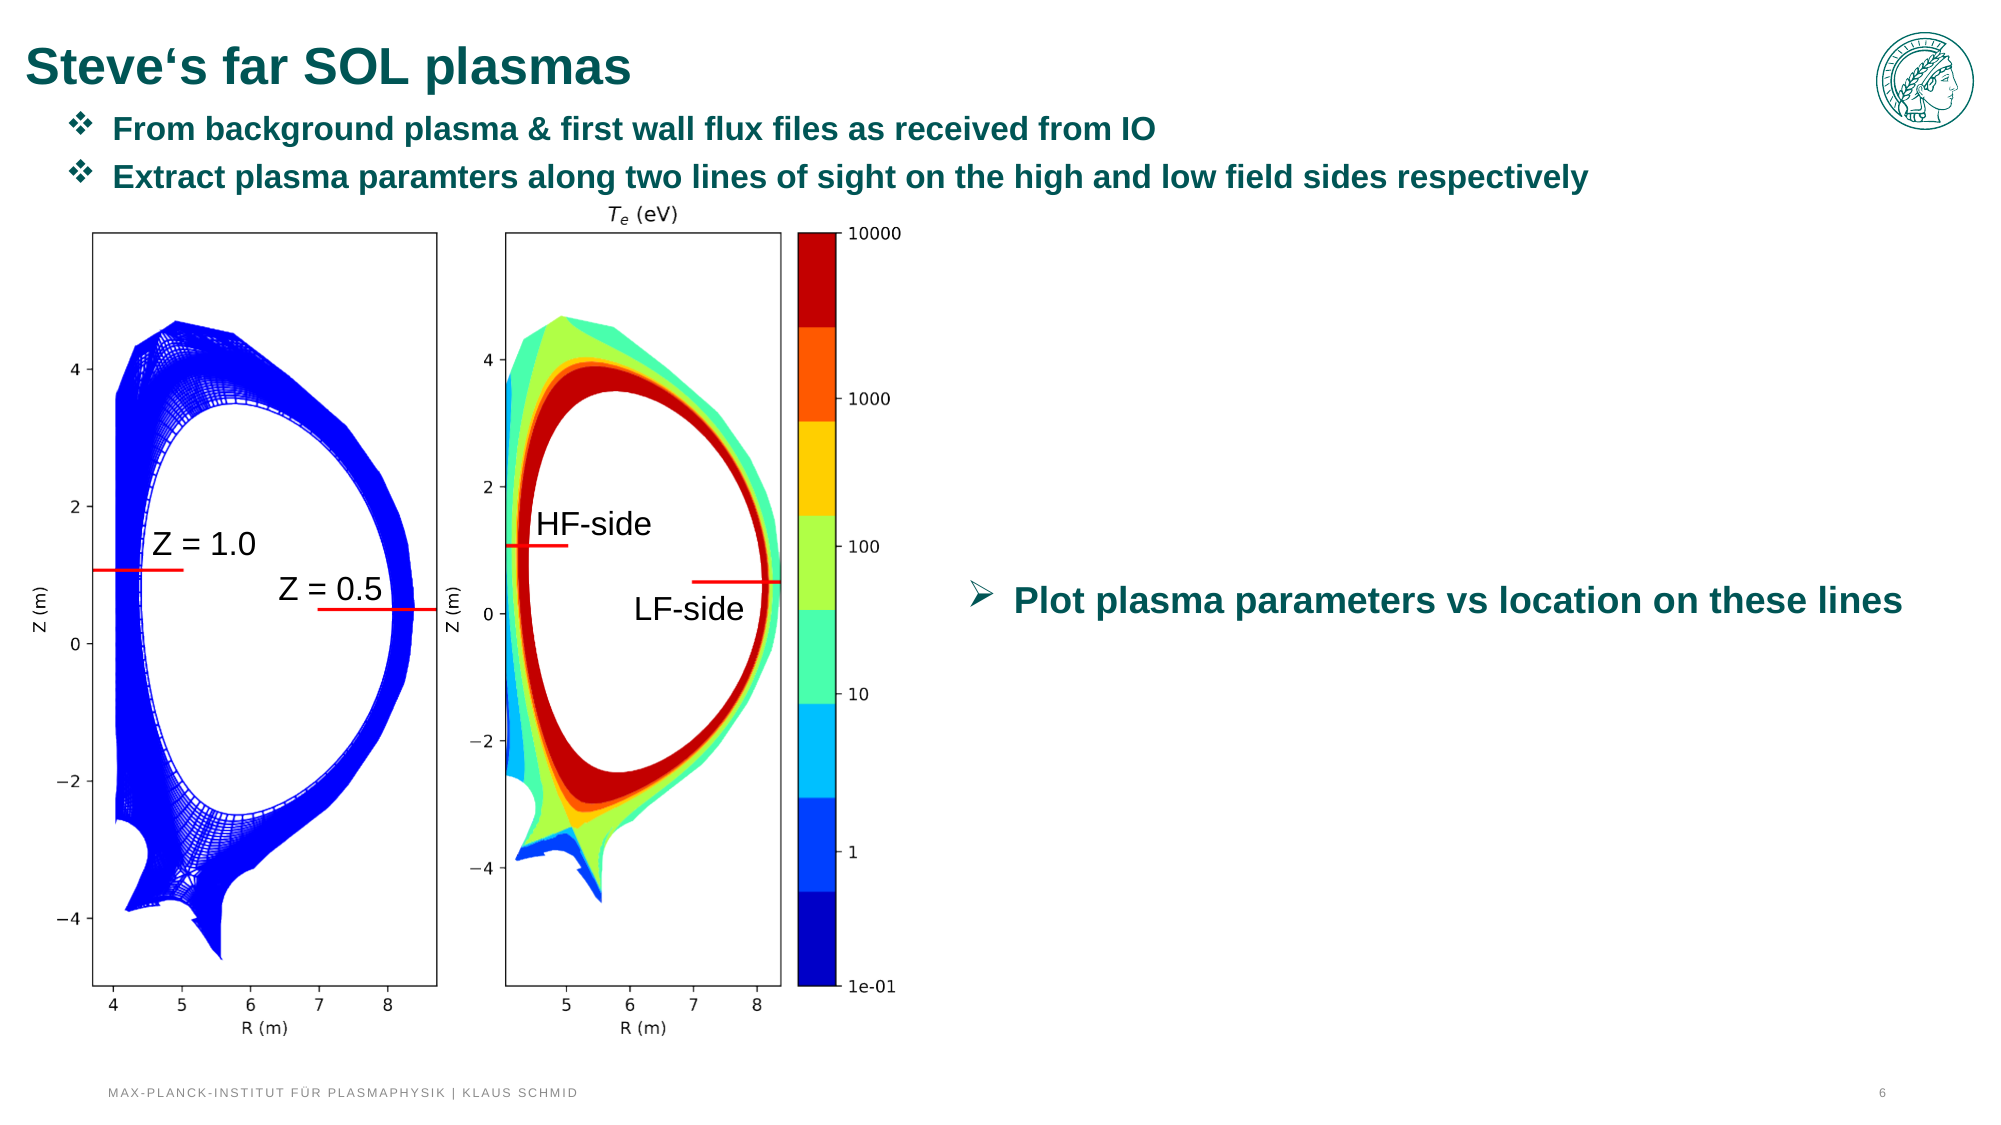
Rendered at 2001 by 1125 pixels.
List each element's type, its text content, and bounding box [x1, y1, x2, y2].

footer Max-Planck-Institut für Plasmaphysik | Klaus Schmid [108, 1076, 1112, 1100]
slide_number 6 [1850, 1076, 1887, 1100]
text_box From background plasma & first wall flux files as received from IO Extract plasma paramters along two lines of sight on the high and low field sides respectively [65, 99, 1592, 196]
picture [15, 203, 916, 1047]
title Steve‘s far SOL plasmas [25, 1, 1877, 131]
text_box Plot plasma parameters vs location on these lines [955, 576, 1904, 622]
